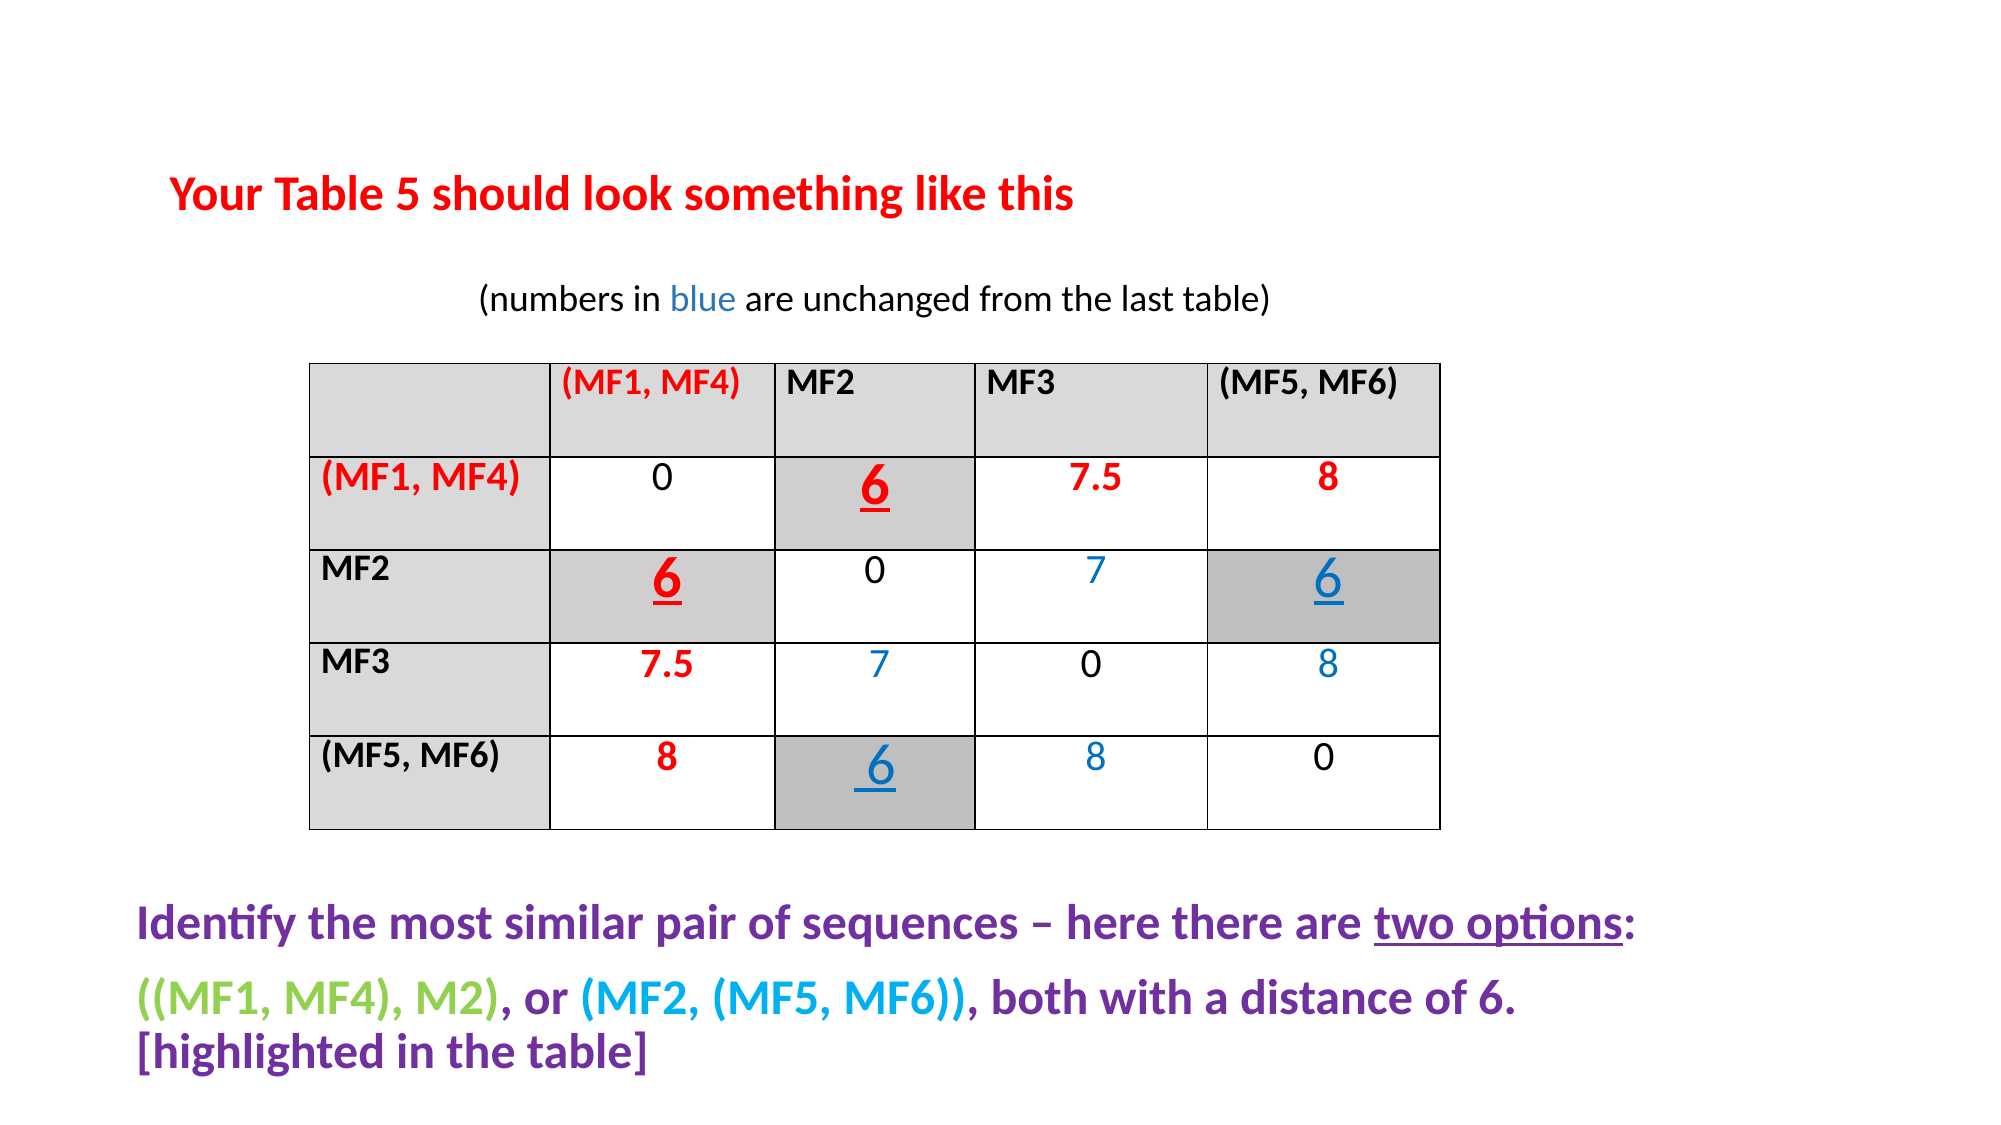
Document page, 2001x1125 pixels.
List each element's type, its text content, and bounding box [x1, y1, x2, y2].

table_cell 8 [551, 737, 774, 829]
table_header (MF1, MF4) [551, 364, 774, 456]
table_cell (MF5, MF6) [310, 737, 549, 829]
table_cell 7 [776, 644, 974, 735]
table_header MF2 [776, 364, 974, 456]
text_box Your Table 5 should look something like this [154, 159, 1374, 229]
table_cell MF3 [310, 644, 549, 735]
table_cell 0 [776, 551, 974, 642]
table_cell 0 [976, 644, 1207, 735]
table_cell 7 [976, 551, 1207, 642]
table_cell 8 [1208, 644, 1439, 735]
table_cell 6 [776, 737, 974, 829]
table_cell 6 [776, 458, 974, 549]
table_cell 0 [1208, 737, 1439, 829]
table_cell (MF1, MF4) [310, 458, 549, 549]
table_cell 7.5 [551, 644, 774, 735]
table_cell 8 [976, 737, 1207, 829]
table_cell 6 [1208, 551, 1439, 642]
table_header (MF5, MF6) [1208, 364, 1439, 456]
table_cell 0 [551, 458, 774, 549]
table_cell 7.5 [976, 458, 1207, 549]
table_cell MF2 [310, 551, 549, 642]
table_cell 8 [1208, 458, 1439, 549]
text_box (numbers in blue are unchanged from the last table) [463, 266, 1287, 326]
table_header MF3 [976, 364, 1207, 456]
text_box Identify the most similar pair of sequences – here there are two options: ((MF1, MF4), M2), or (MF2, (MF5, MF6)), both with a distance of 6. [highlighted in the table] [121, 889, 1785, 1087]
table_header [310, 364, 549, 456]
table_cell 6 [551, 551, 774, 642]
